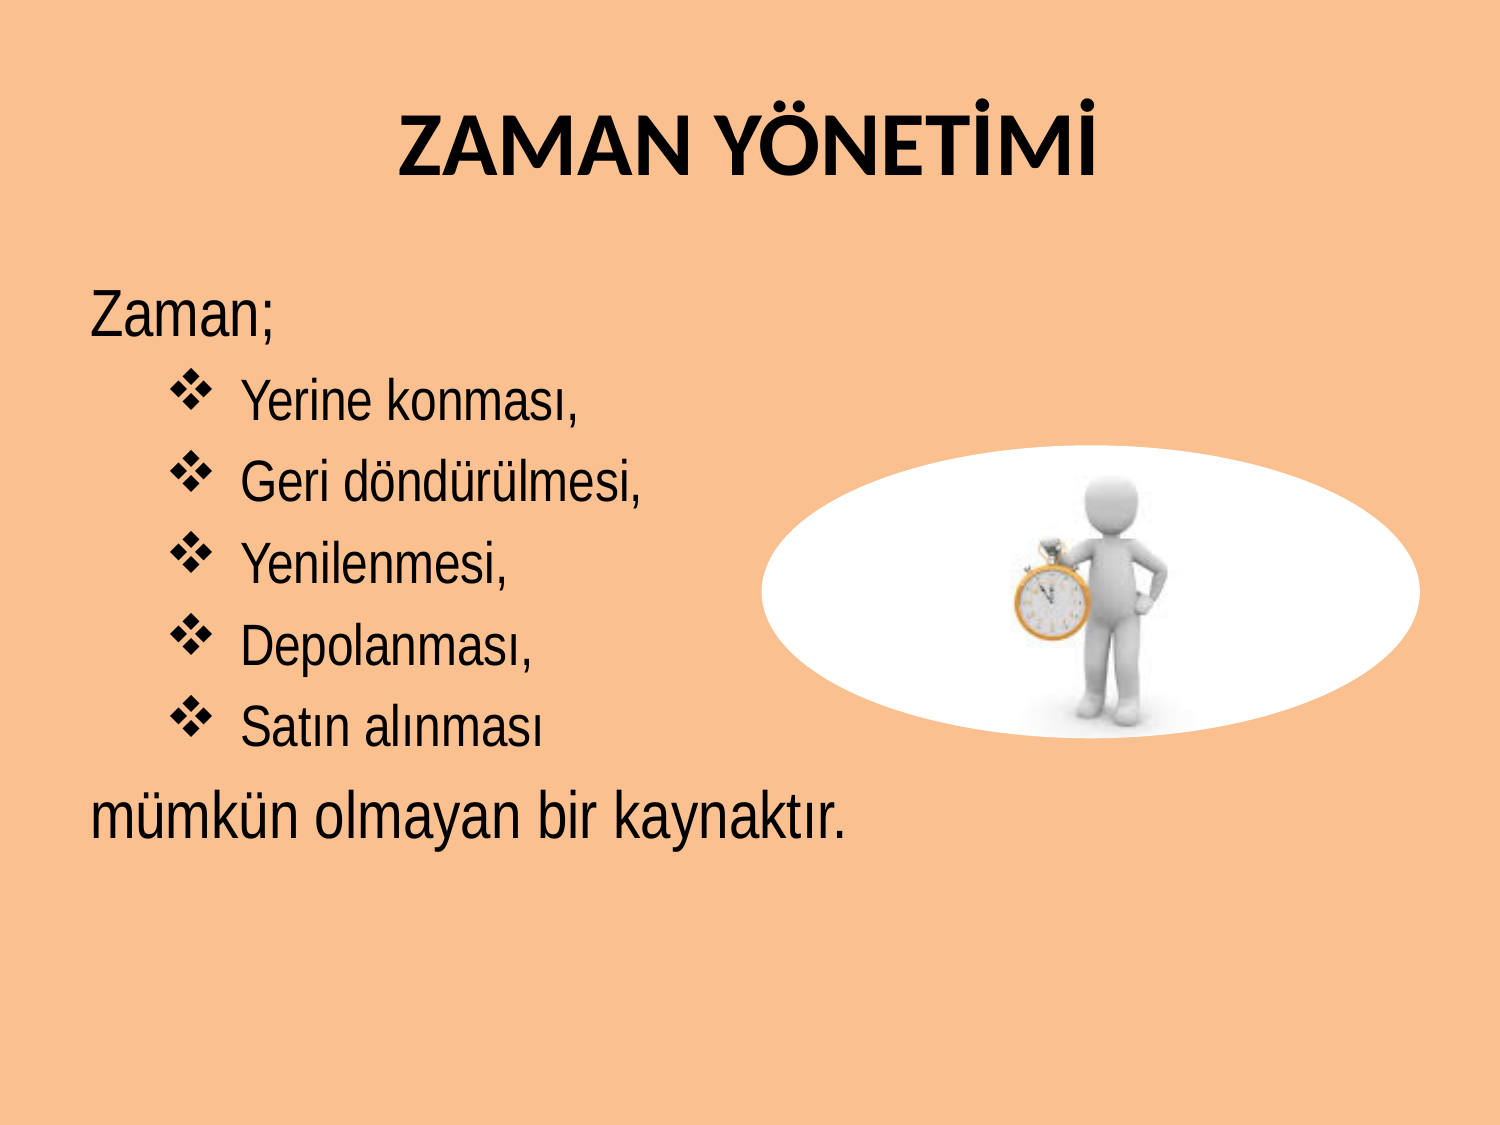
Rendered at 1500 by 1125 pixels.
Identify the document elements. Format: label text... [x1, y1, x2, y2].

title ZAMAN YÖNETİMİ [75, 45, 1425, 233]
picture [761, 445, 1421, 739]
list Zaman; Yerine konması, Geri döndürülmesi, Yenilenmesi, Depolanması, Satın alınması mümkün olmayan bir kaynaktır. [75, 262, 1425, 1005]
